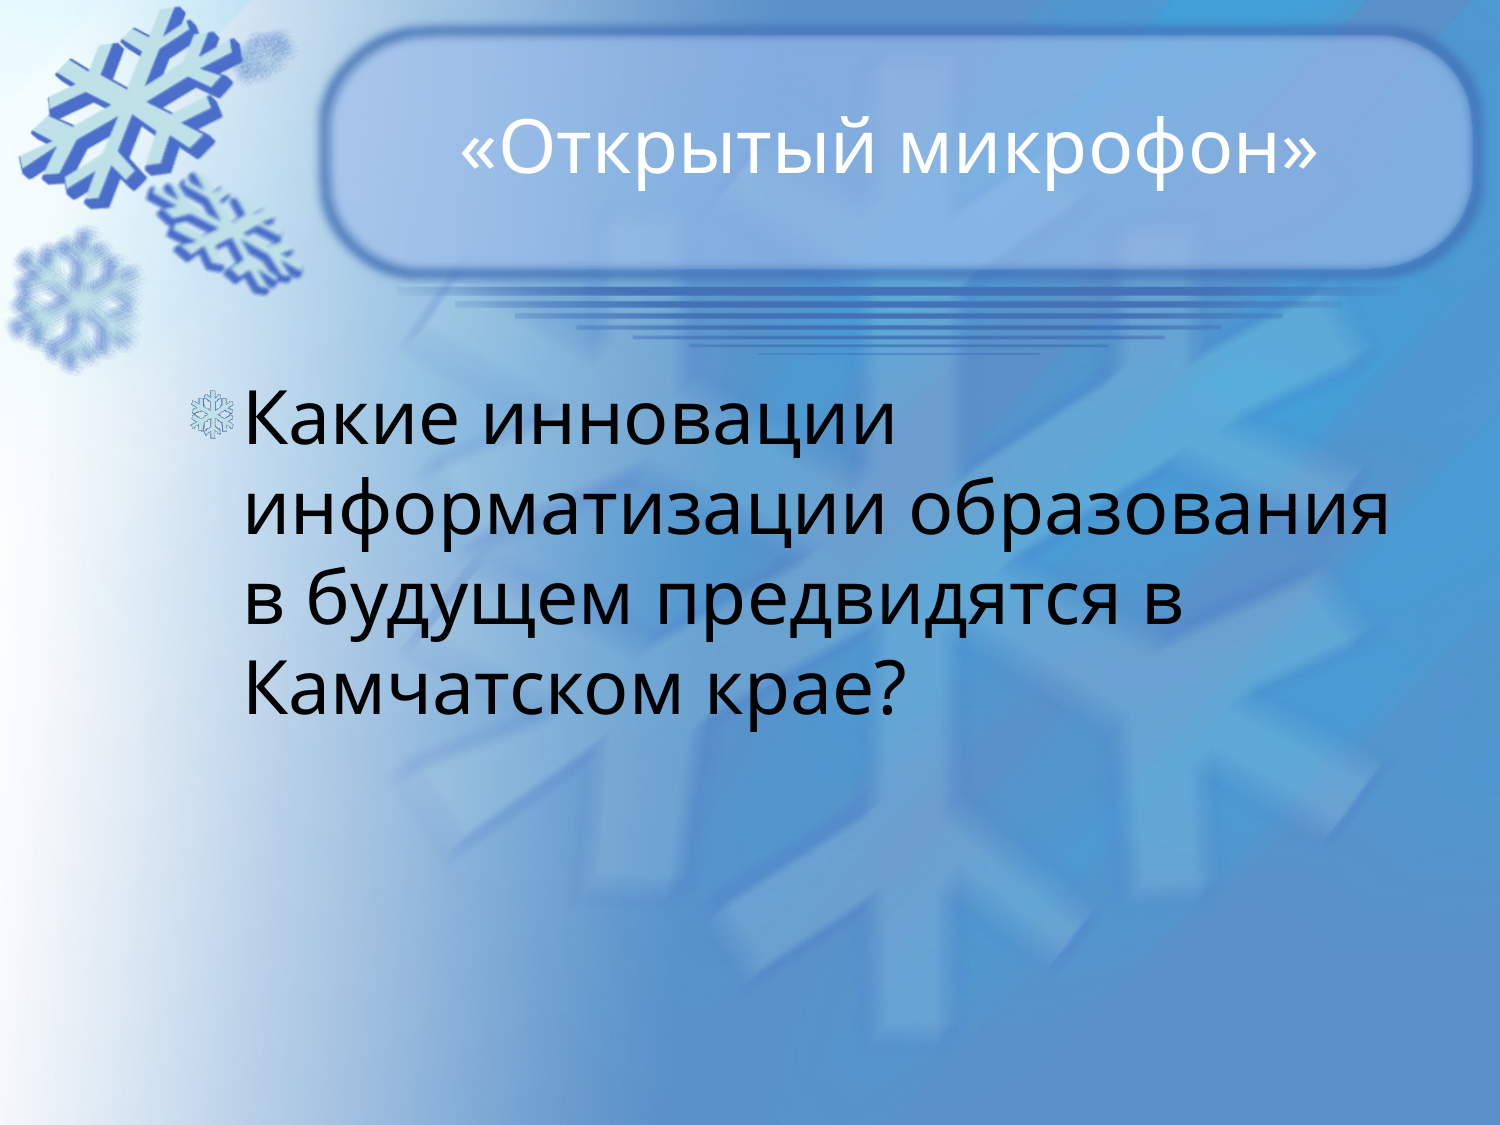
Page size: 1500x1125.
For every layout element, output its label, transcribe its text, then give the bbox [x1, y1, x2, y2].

title «Открытый микрофон» [337, 50, 1463, 238]
picture [0, 0, 1500, 1125]
list Какие инновации информатизации образования в будущем предвидятся в Камчатском крае? [171, 362, 1438, 657]
